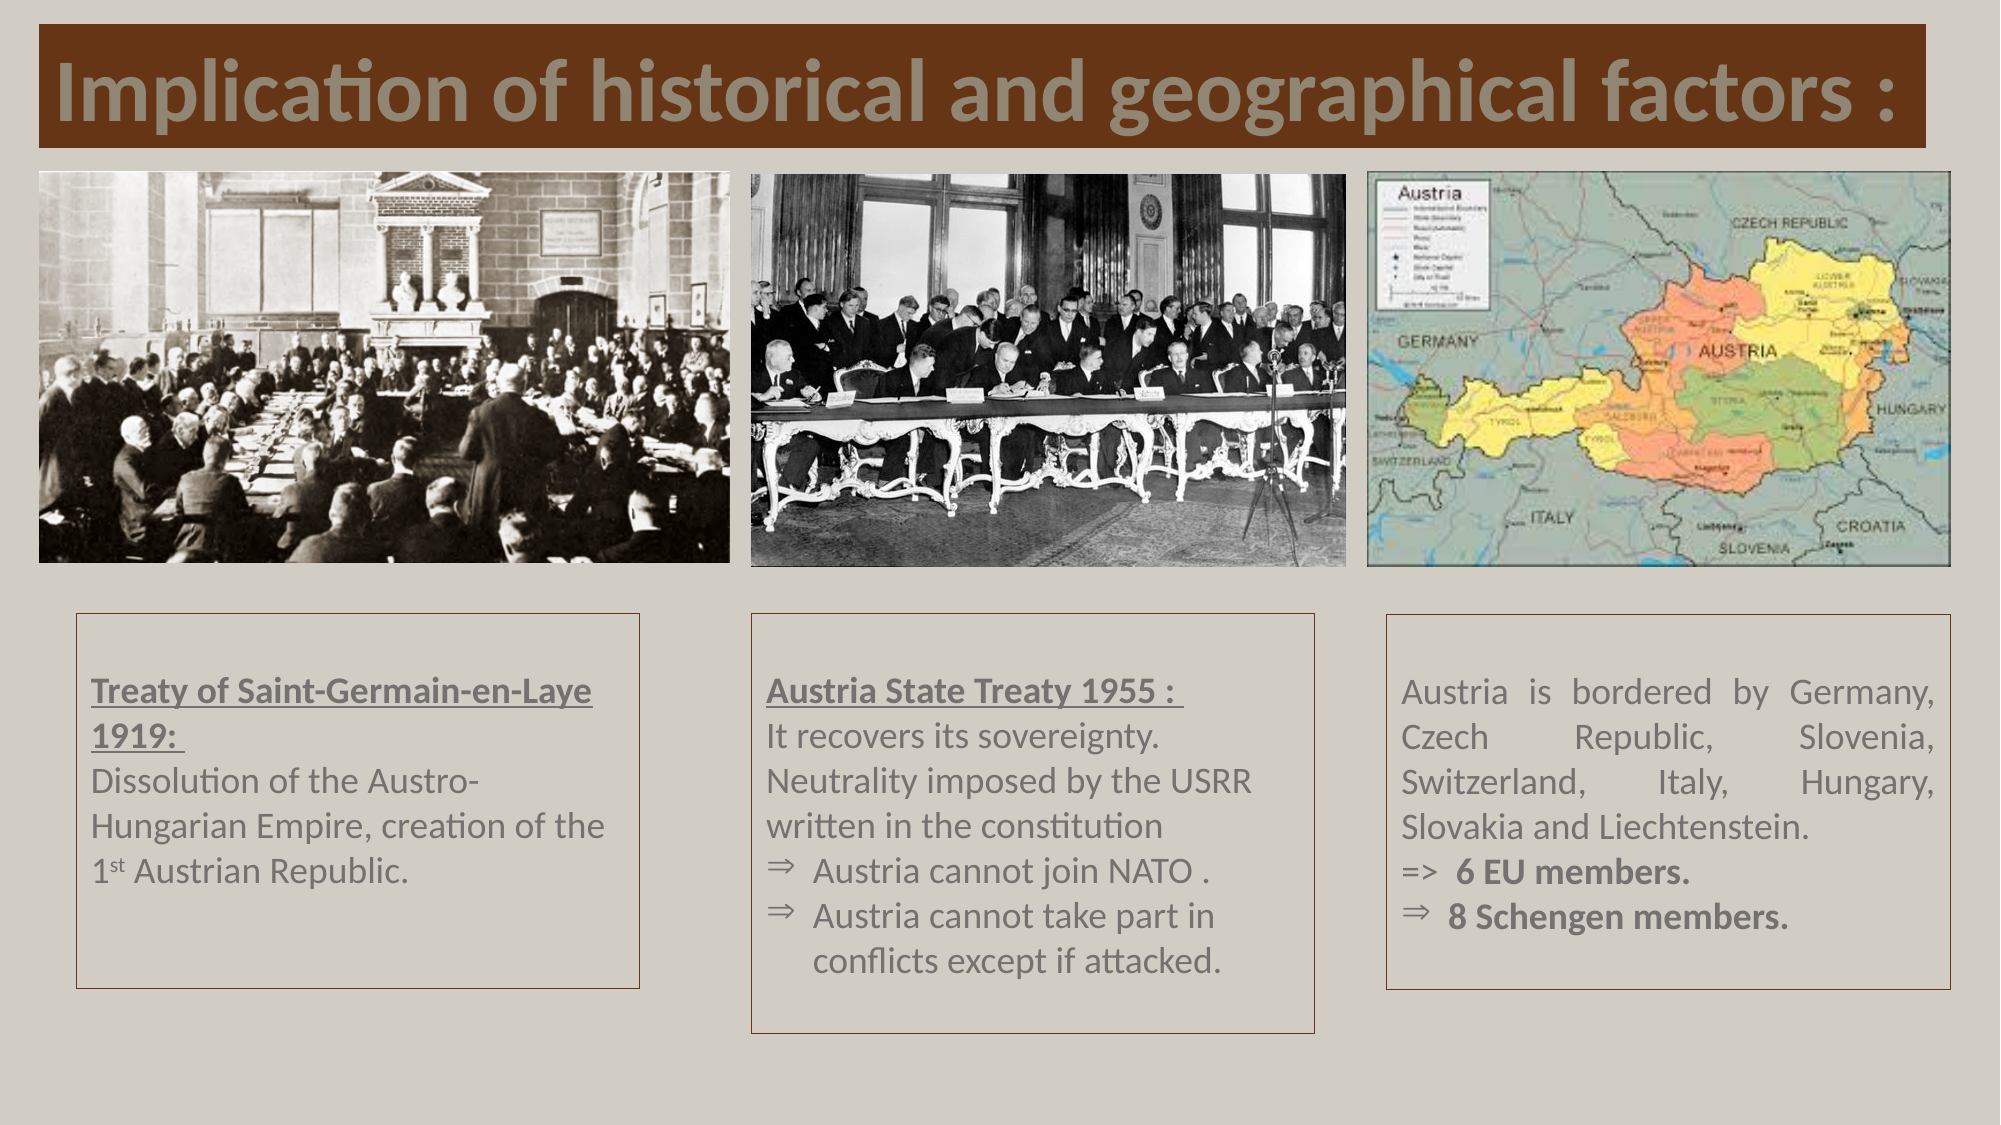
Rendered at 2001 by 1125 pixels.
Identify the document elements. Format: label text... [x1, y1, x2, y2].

picture [39, 171, 730, 563]
picture [1367, 171, 1951, 567]
text_box Implication of historical and geographical factors : [39, 24, 1926, 148]
text_box Treaty of Saint-Germain-en-Laye 1919: Dissolution of the Austro-Hungarian Empire, creation of the 1st Austrian Republic. [76, 613, 640, 989]
text_box Austria is bordered by Germany, Czech Republic, Slovenia, Switzerland, Italy, Hungary, Slovakia and Liechtenstein. => 6 EU members. 8 Schengen members. [1386, 614, 1951, 990]
text_box Austria State Treaty 1955 : It recovers its sovereignty. Neutrality imposed by the USRR written in the constitution Austria cannot join NATO . Austria cannot take part in conflicts except if attacked. [751, 613, 1315, 1034]
picture [751, 174, 1346, 567]
